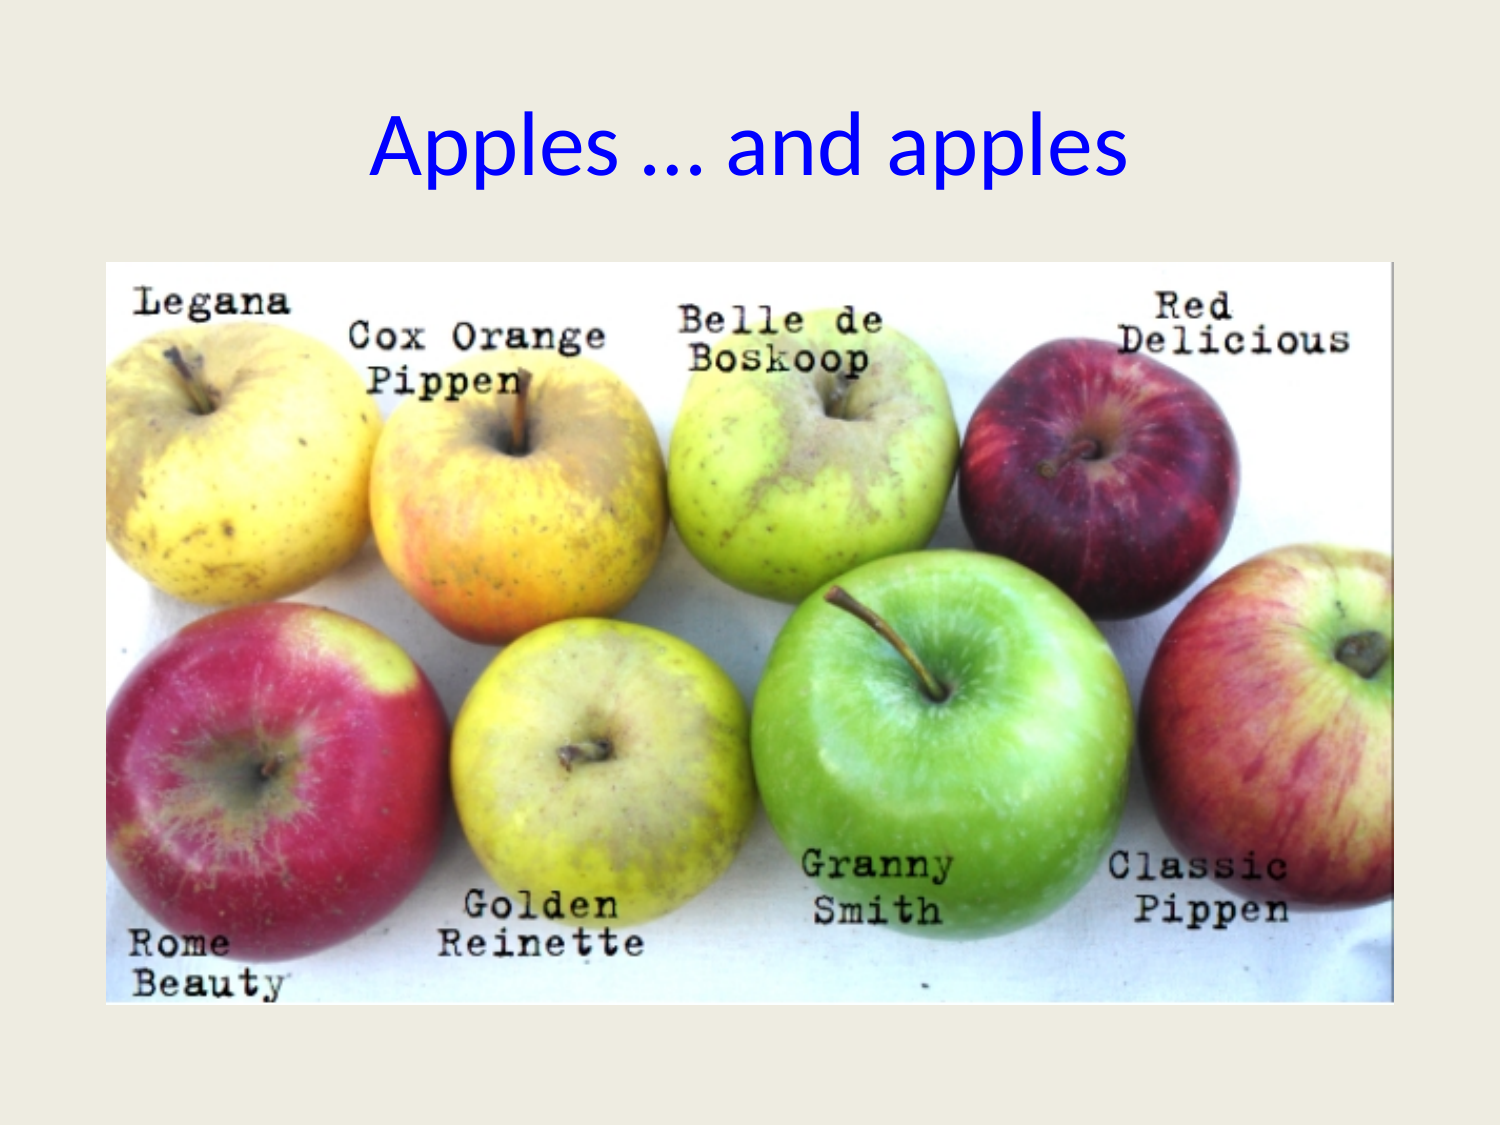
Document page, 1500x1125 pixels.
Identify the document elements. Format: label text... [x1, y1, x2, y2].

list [74, 262, 1426, 1006]
title Apples … and apples [75, 45, 1425, 233]
